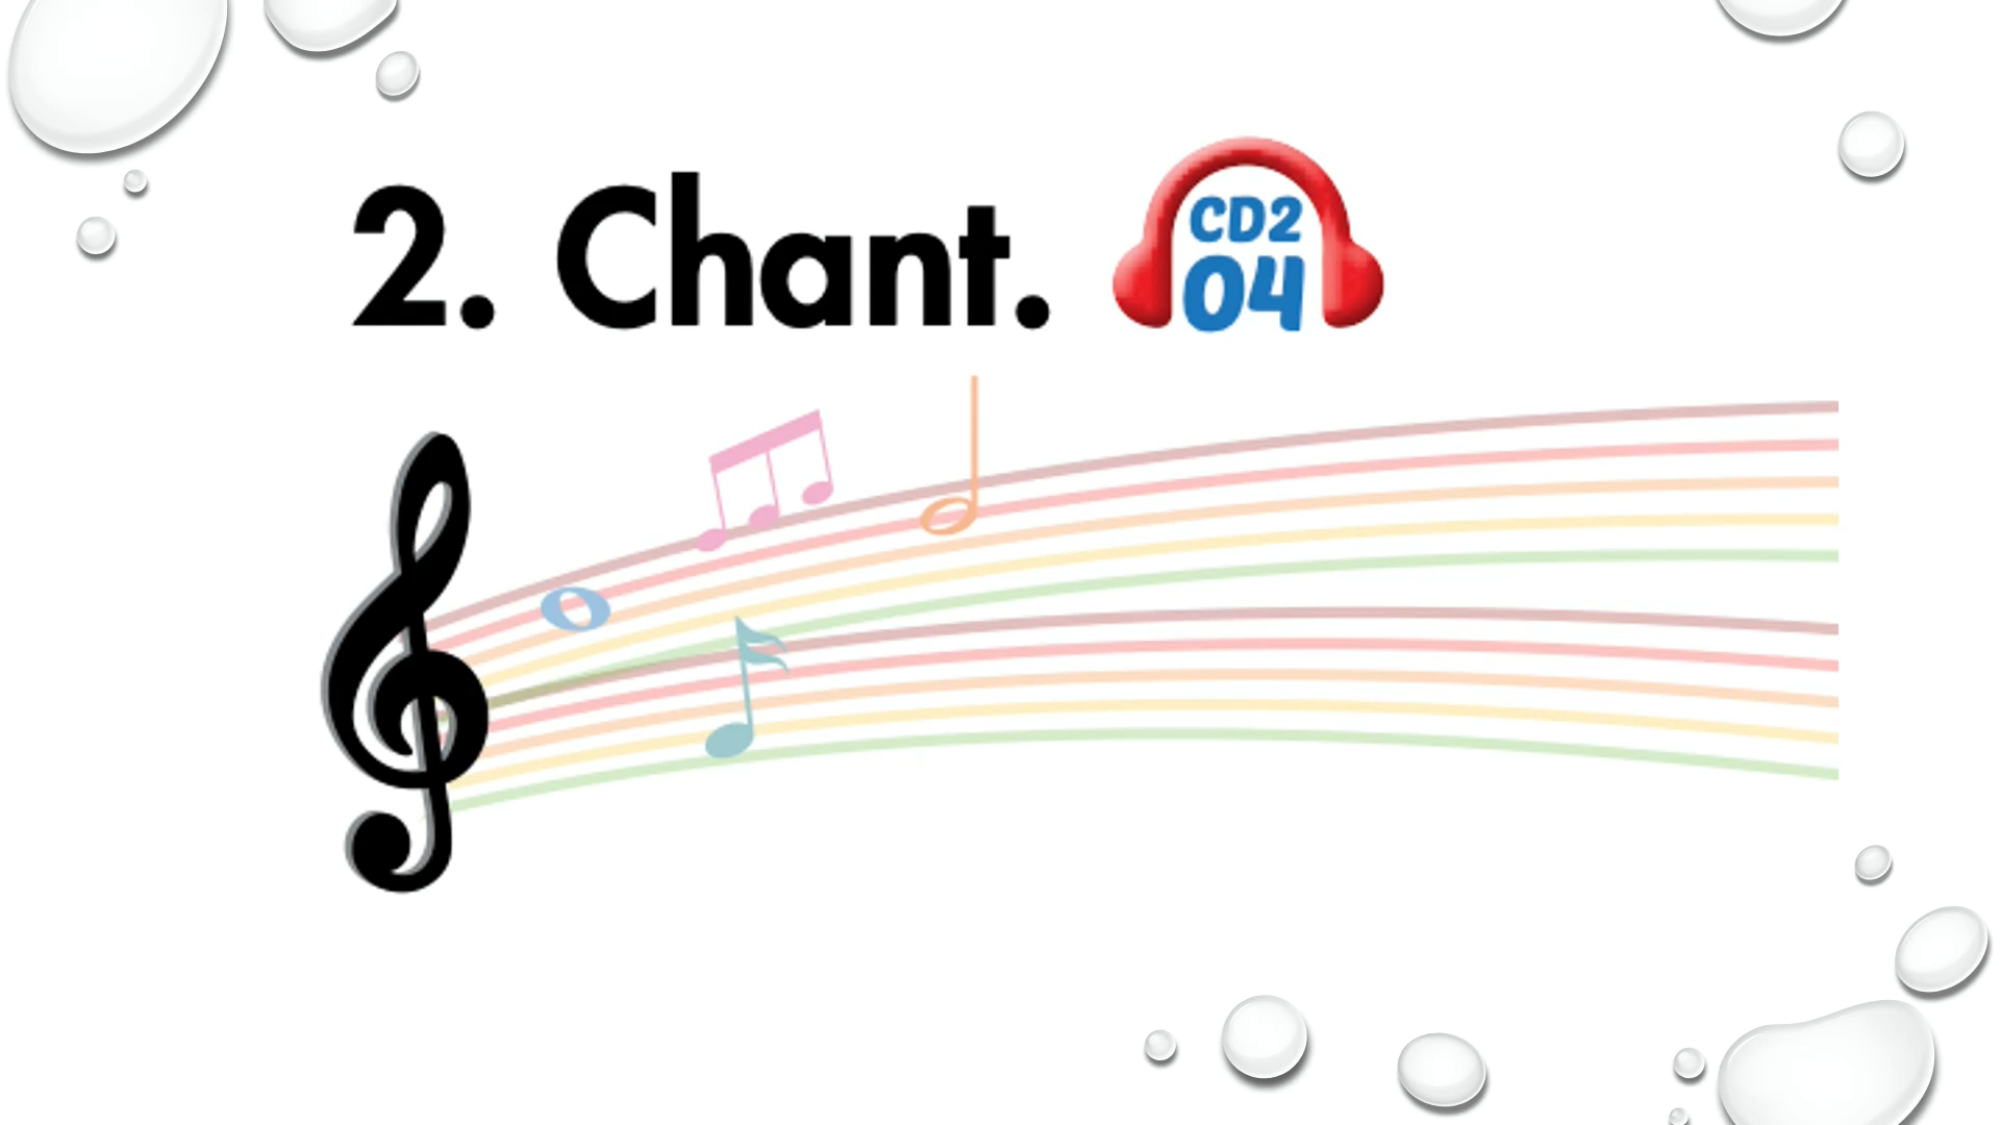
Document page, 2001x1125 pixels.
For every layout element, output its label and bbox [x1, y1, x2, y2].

text_box [0, 0, 2000, 1125]
